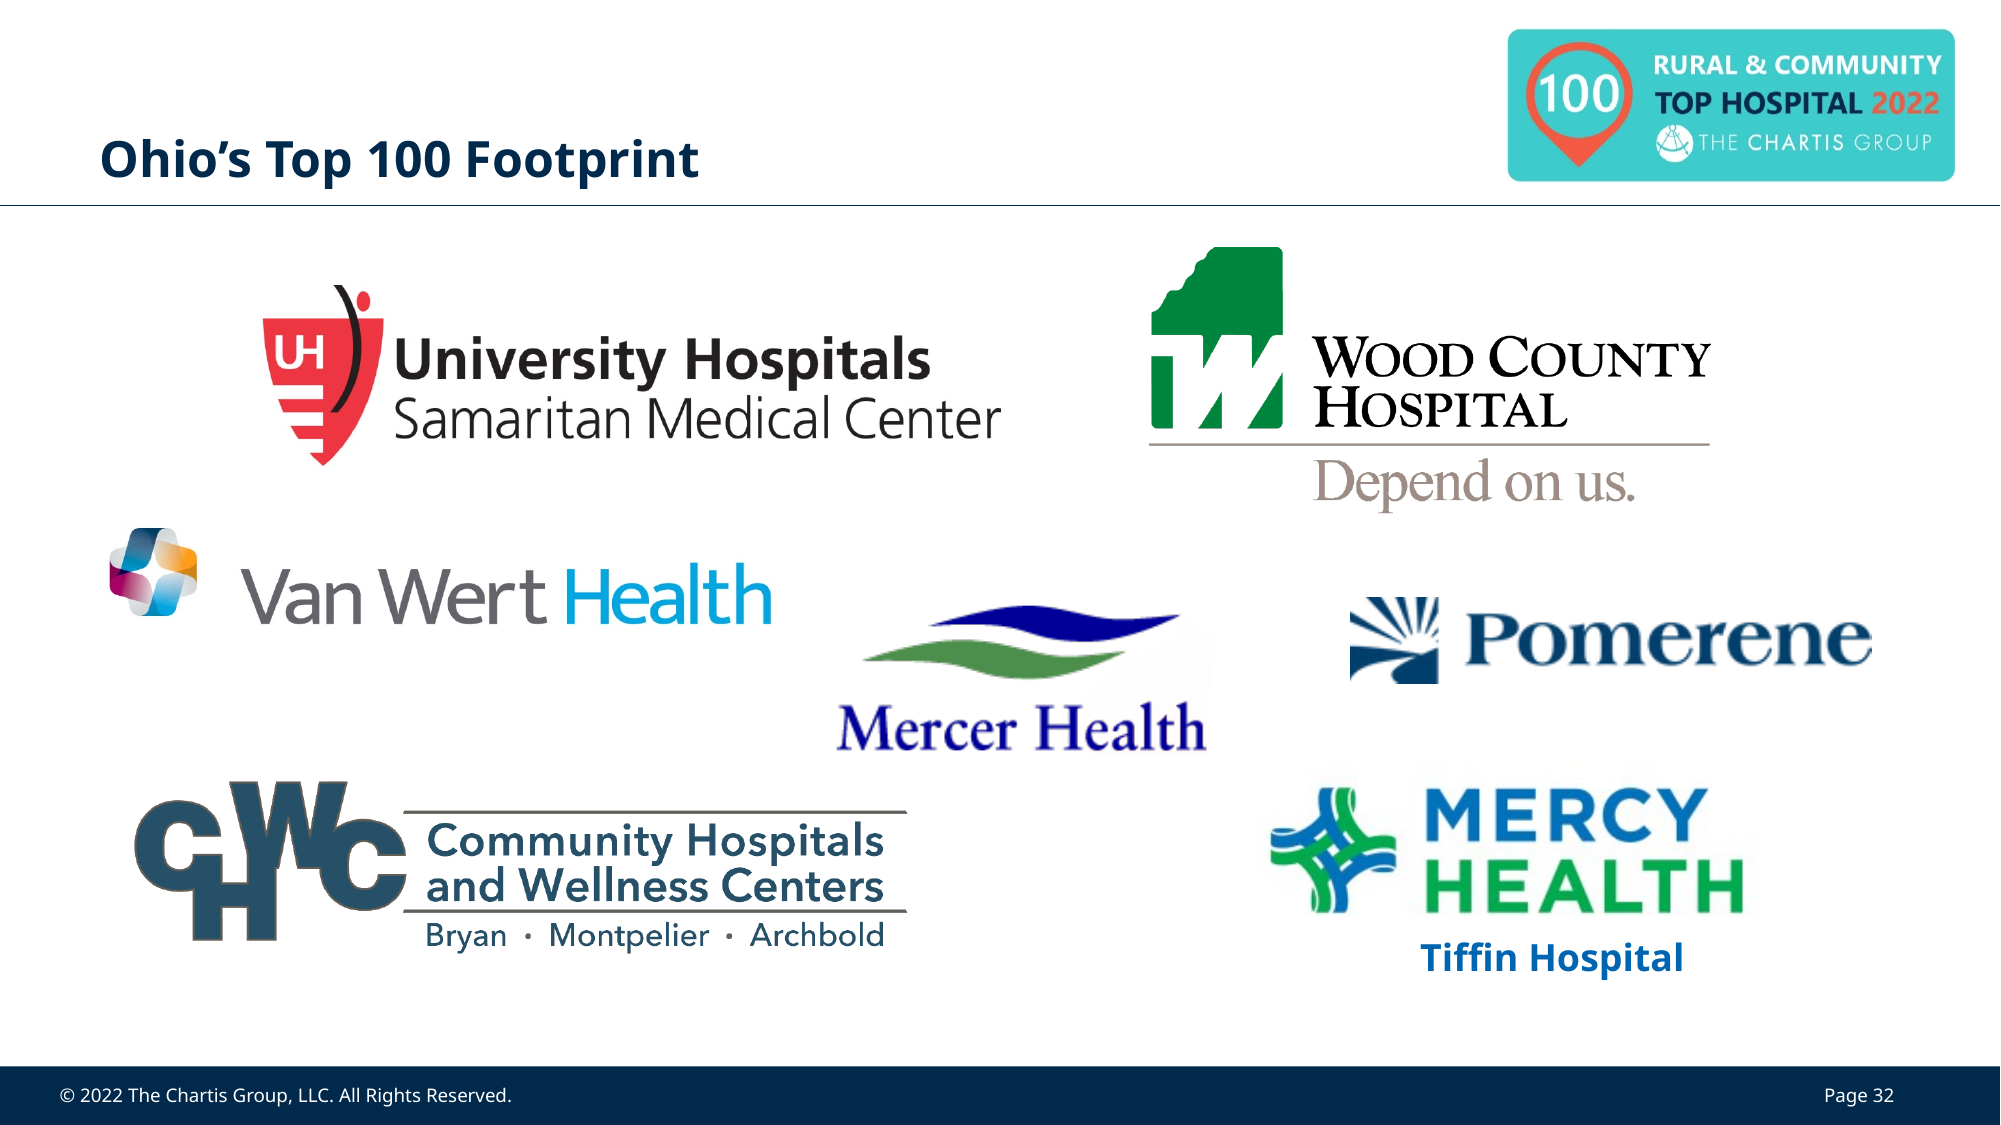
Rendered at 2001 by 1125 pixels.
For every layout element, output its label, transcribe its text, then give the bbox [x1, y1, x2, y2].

picture [1506, 27, 1956, 183]
title Ohio’s Top 100 Footprint [99, 0, 1568, 188]
picture [833, 602, 1807, 1012]
picture [1350, 597, 1872, 685]
picture [127, 777, 914, 958]
picture [78, 237, 1025, 652]
picture [1149, 247, 1711, 519]
